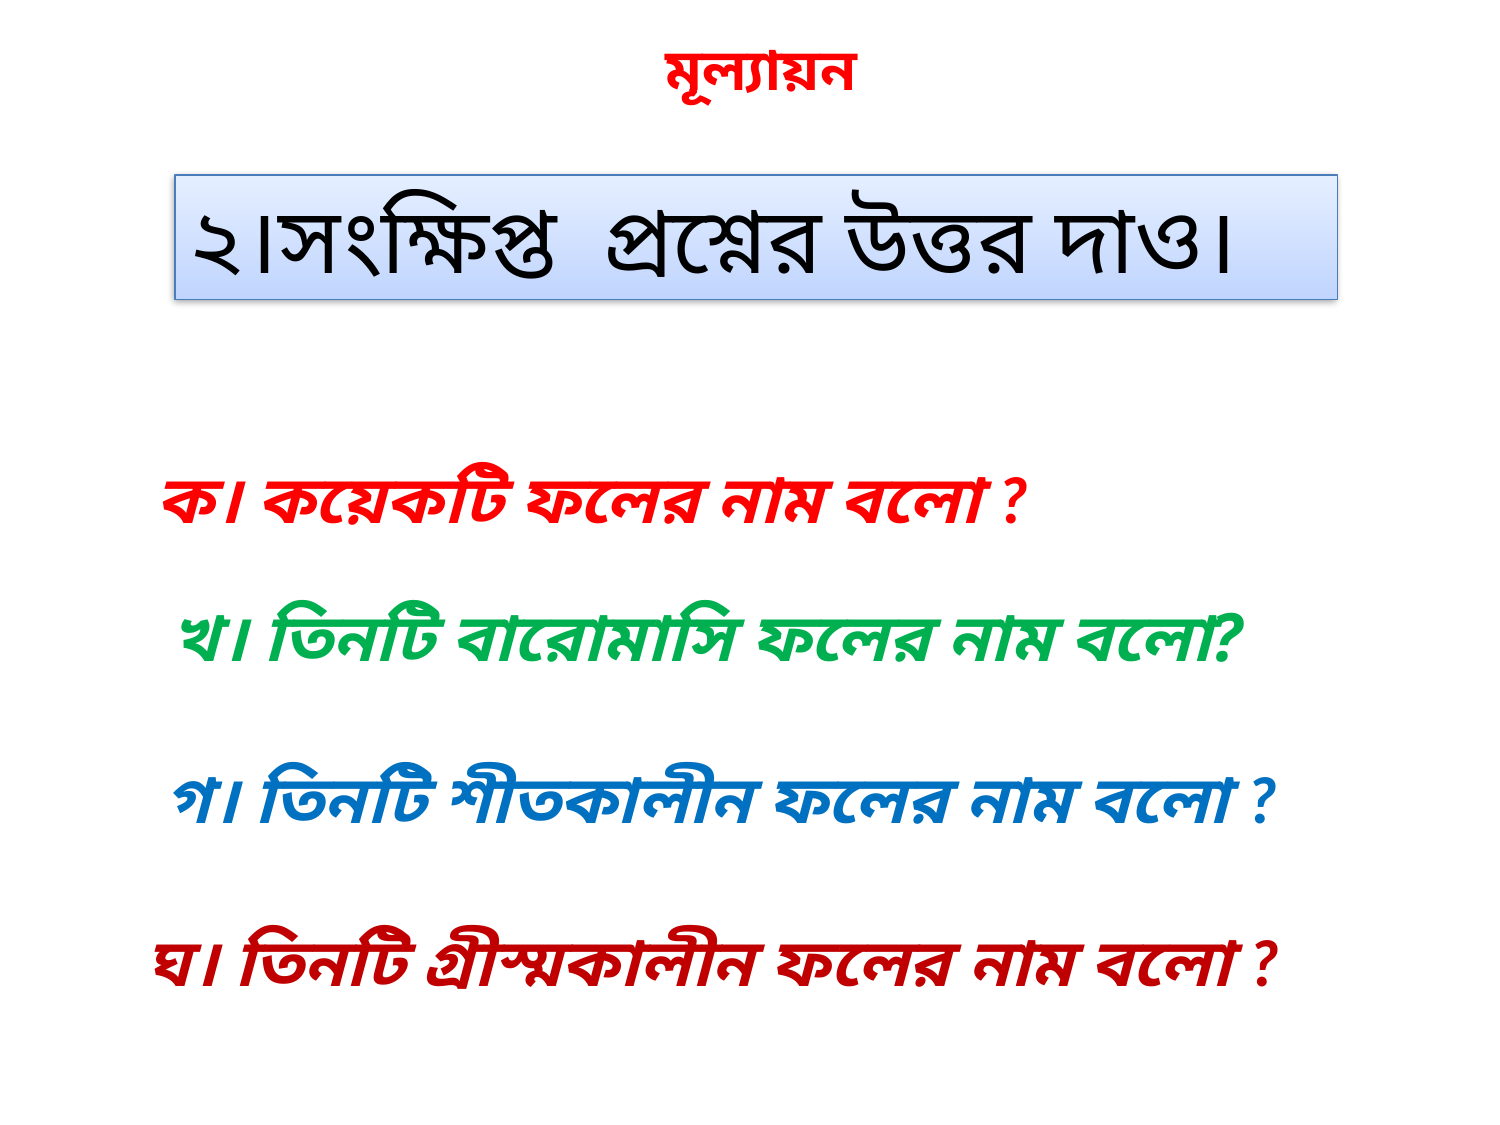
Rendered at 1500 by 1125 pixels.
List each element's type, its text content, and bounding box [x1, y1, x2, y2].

text_box ঘ। তিনটি গ্রীস্মকালীন ফলের নাম বলো ? [131, 912, 1310, 1008]
text_box খ। তিনটি বারোমাসি ফলের নাম বলো? [155, 587, 1258, 683]
text_box মূল্যায়ন [650, 24, 883, 110]
text_box গ। তিনটি শীতকালীন ফলের নাম বলো ? [149, 749, 1308, 845]
text_box ক। কয়েকটি ফলের নাম বলো ? [141, 449, 1044, 545]
text_box ২।সংক্ষিপ্ত প্রশ্নের উত্তর দাও। [174, 174, 1338, 300]
